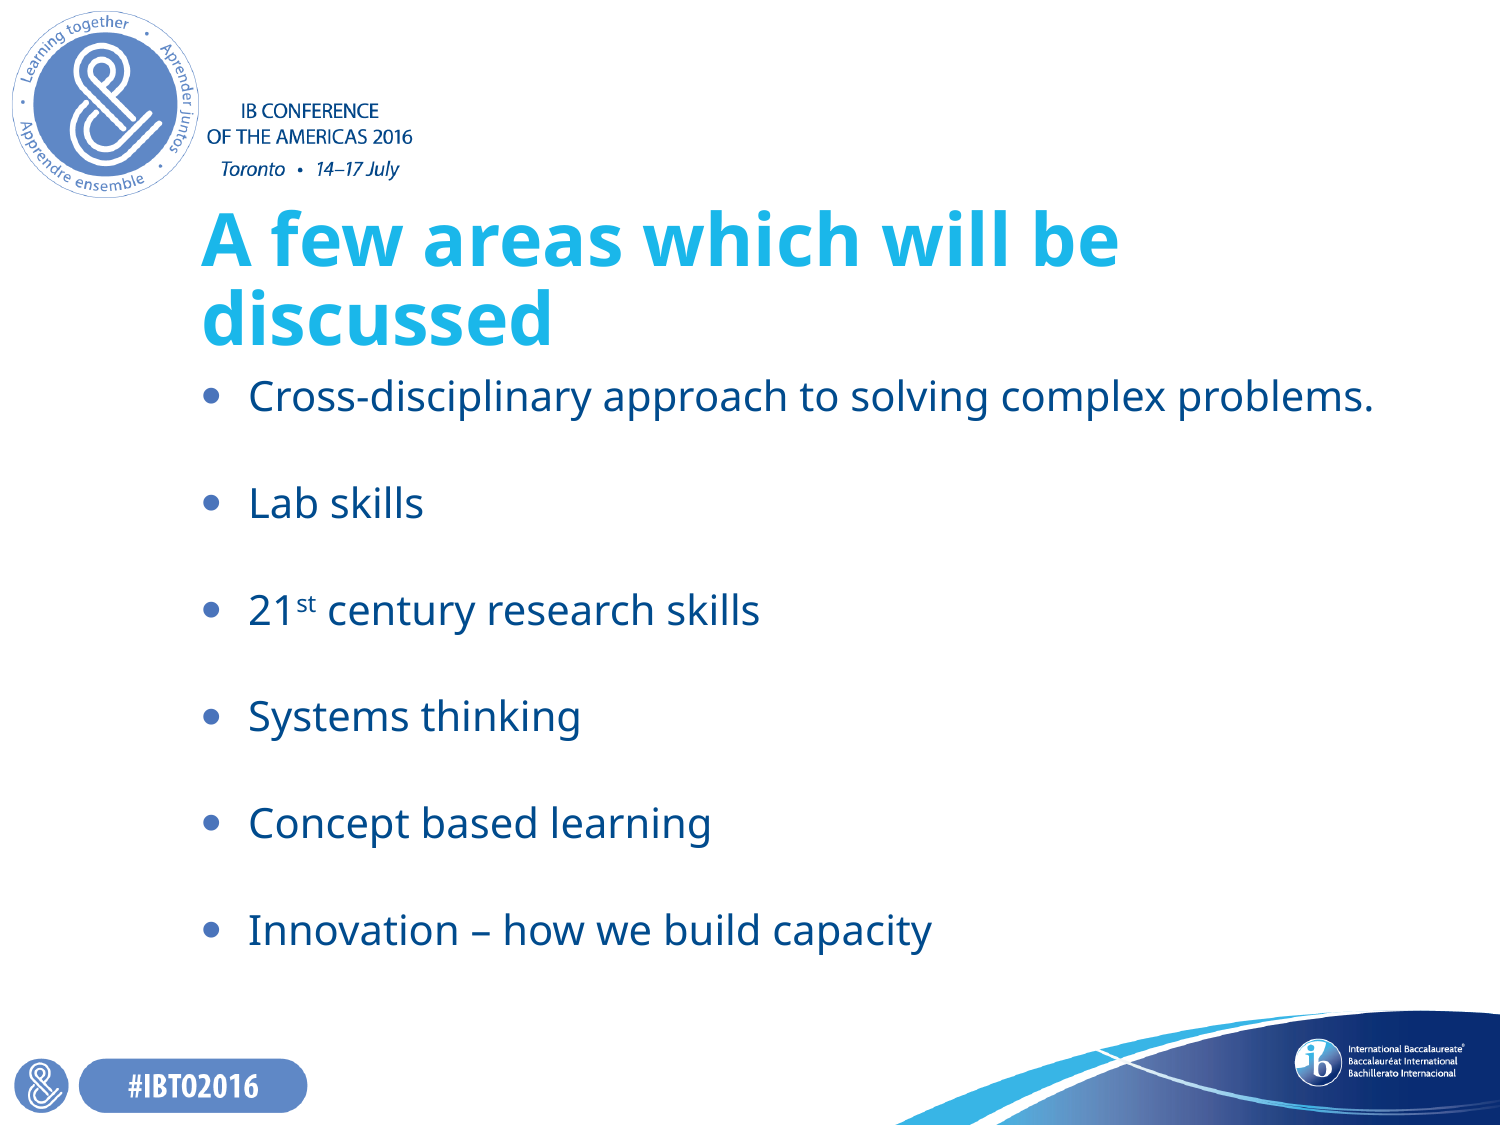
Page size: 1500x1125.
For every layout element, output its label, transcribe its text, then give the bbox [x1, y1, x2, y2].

list Cross-disciplinary approach to solving complex problems. Lab skills 21st century research skills Systems thinking Concept based learning Innovation – how we build capacity [200, 375, 1425, 1016]
picture [0, 0, 1500, 1125]
title A few areas which will be discussed [200, 203, 1425, 363]
